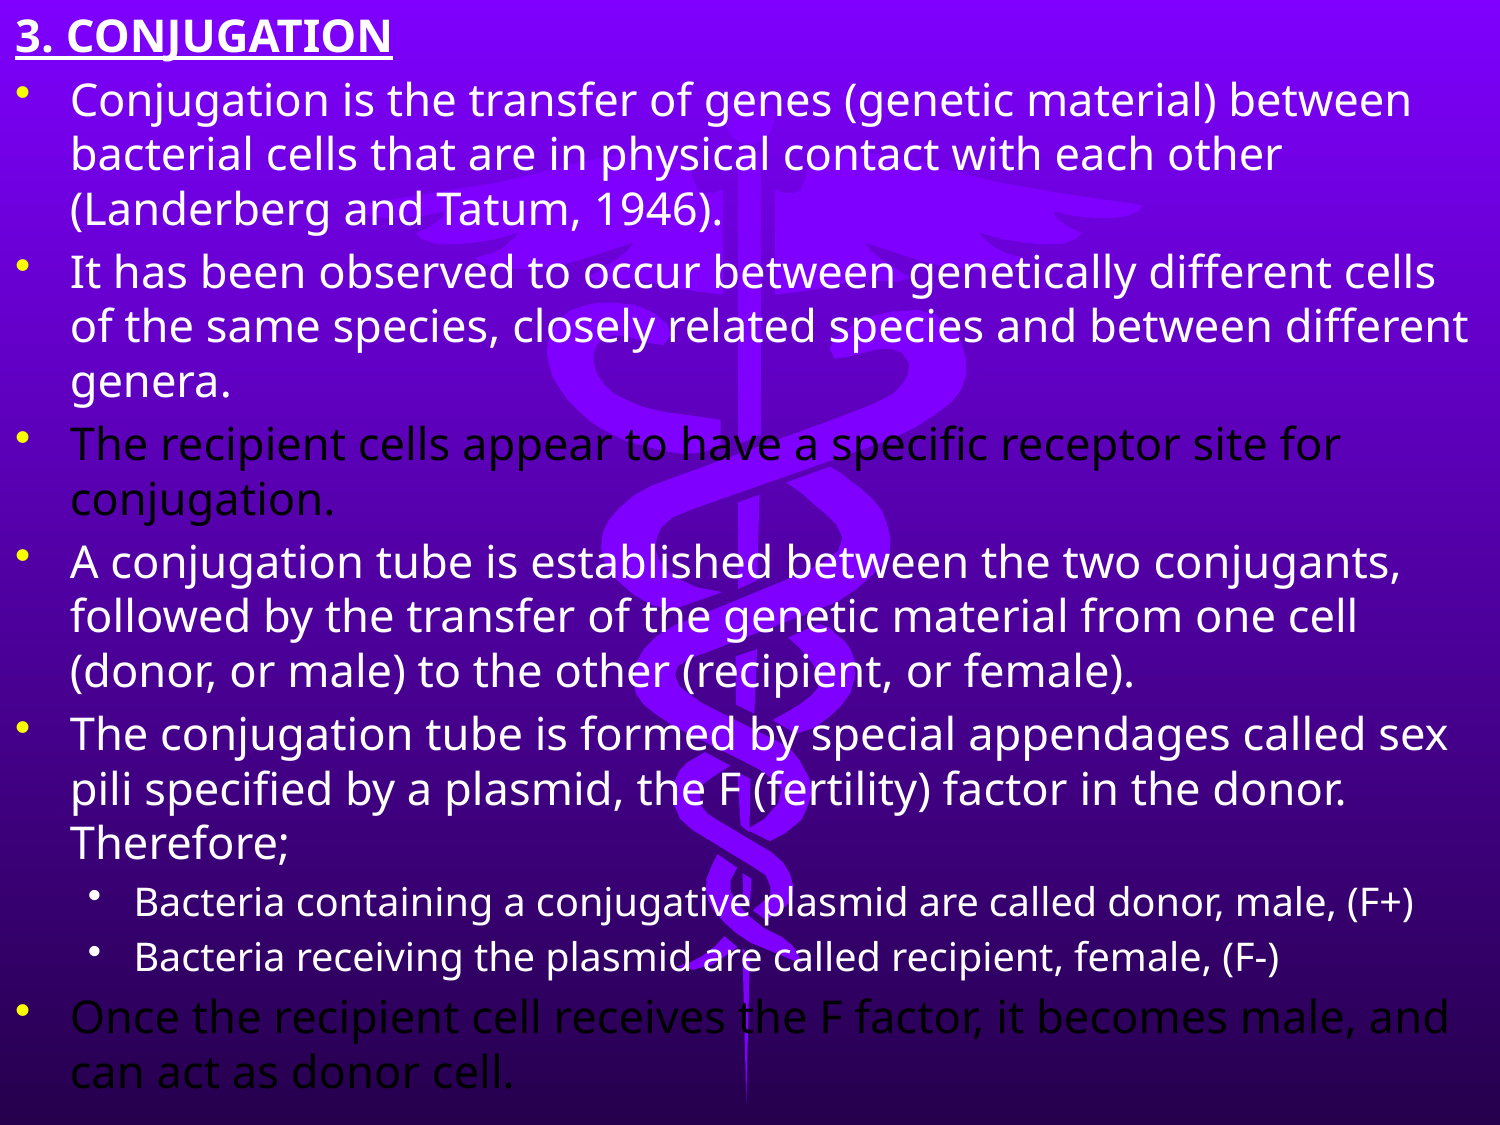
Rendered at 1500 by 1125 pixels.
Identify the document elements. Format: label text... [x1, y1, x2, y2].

list 3. CONJUGATION Conjugation is the transfer of genes (genetic material) between bacterial cells that are in physical contact with each other (Landerberg and Tatum, 1946). It has been observed to occur between genetically different cells of the same species, closely related species and between different genera. The recipient cells appear to have a specific receptor site for conjugation. A conjugation tube is established between the two conjugants, followed by the transfer of the genetic material from one cell (donor, or male) to the other (recipient, or female). The conjugation tube is formed by special appendages called sex pili specified by a plasmid, the F (fertility) factor in the donor. Therefore; Bacteria containing a conjugative plasmid are called donor, male, (F+) Bacteria receiving the plasmid are called recipient, female, (F-) Once the recipient cell receives the F factor, it becomes male, and can act as donor cell. [0, 0, 1500, 1125]
